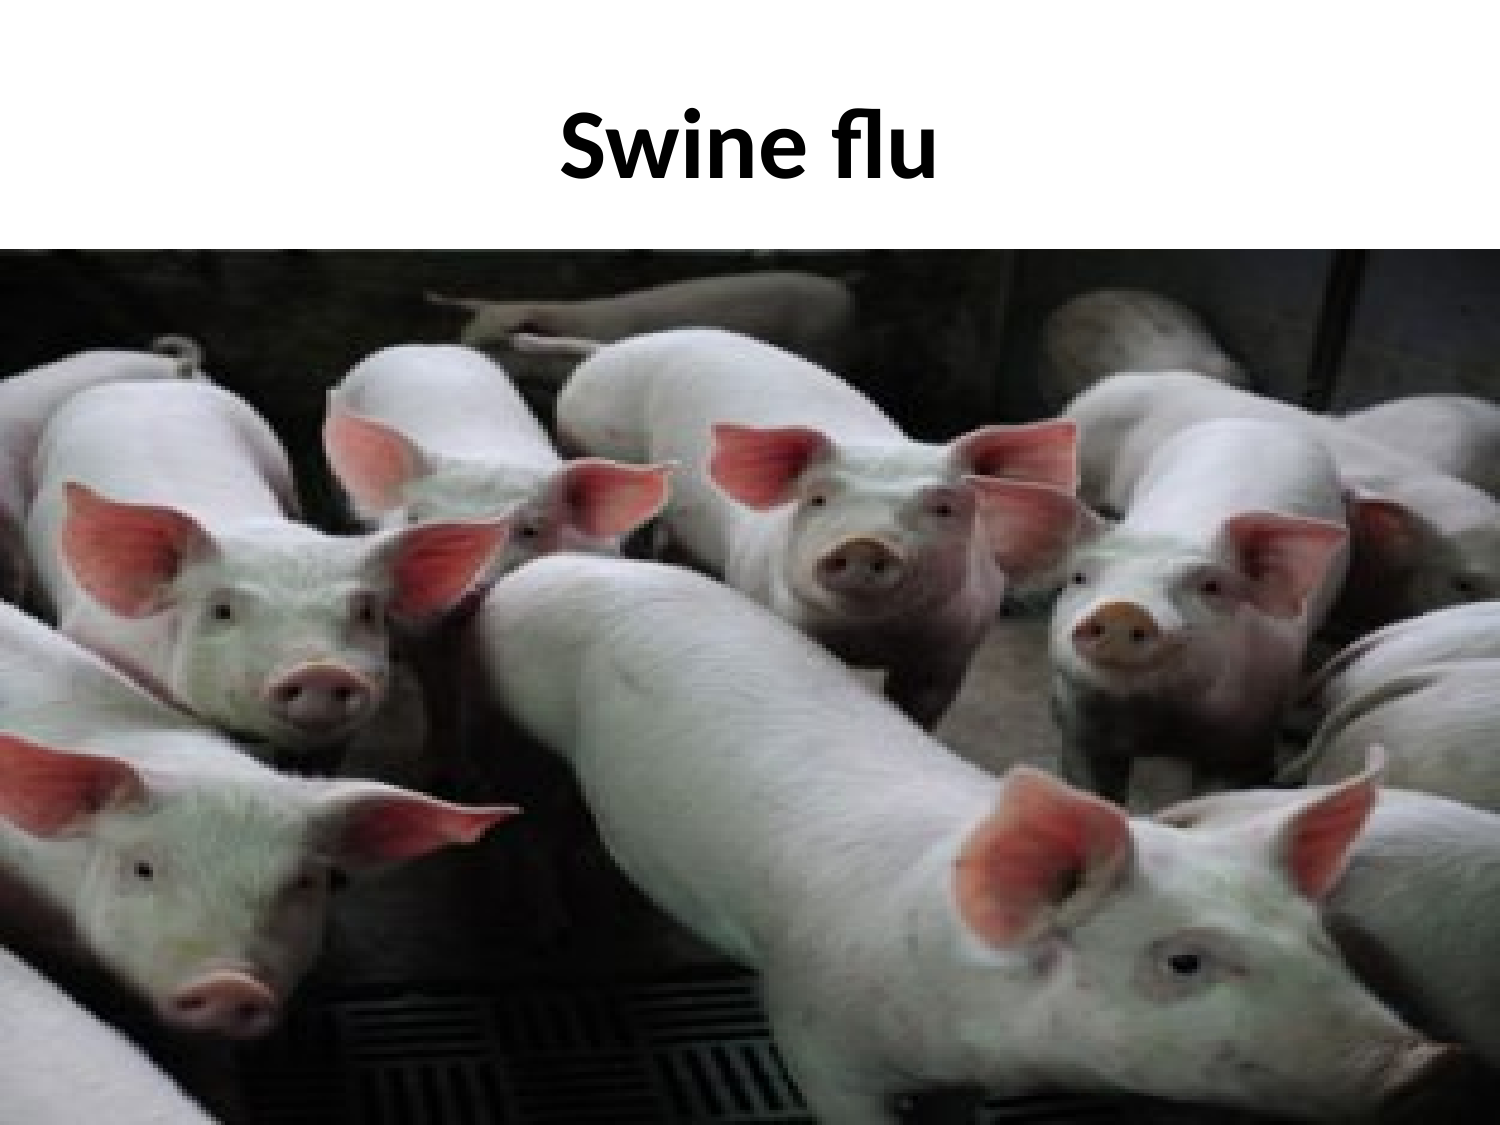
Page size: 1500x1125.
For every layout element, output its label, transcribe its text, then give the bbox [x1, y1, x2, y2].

title Swine flu [75, 45, 1425, 233]
picture [0, 249, 1500, 1125]
